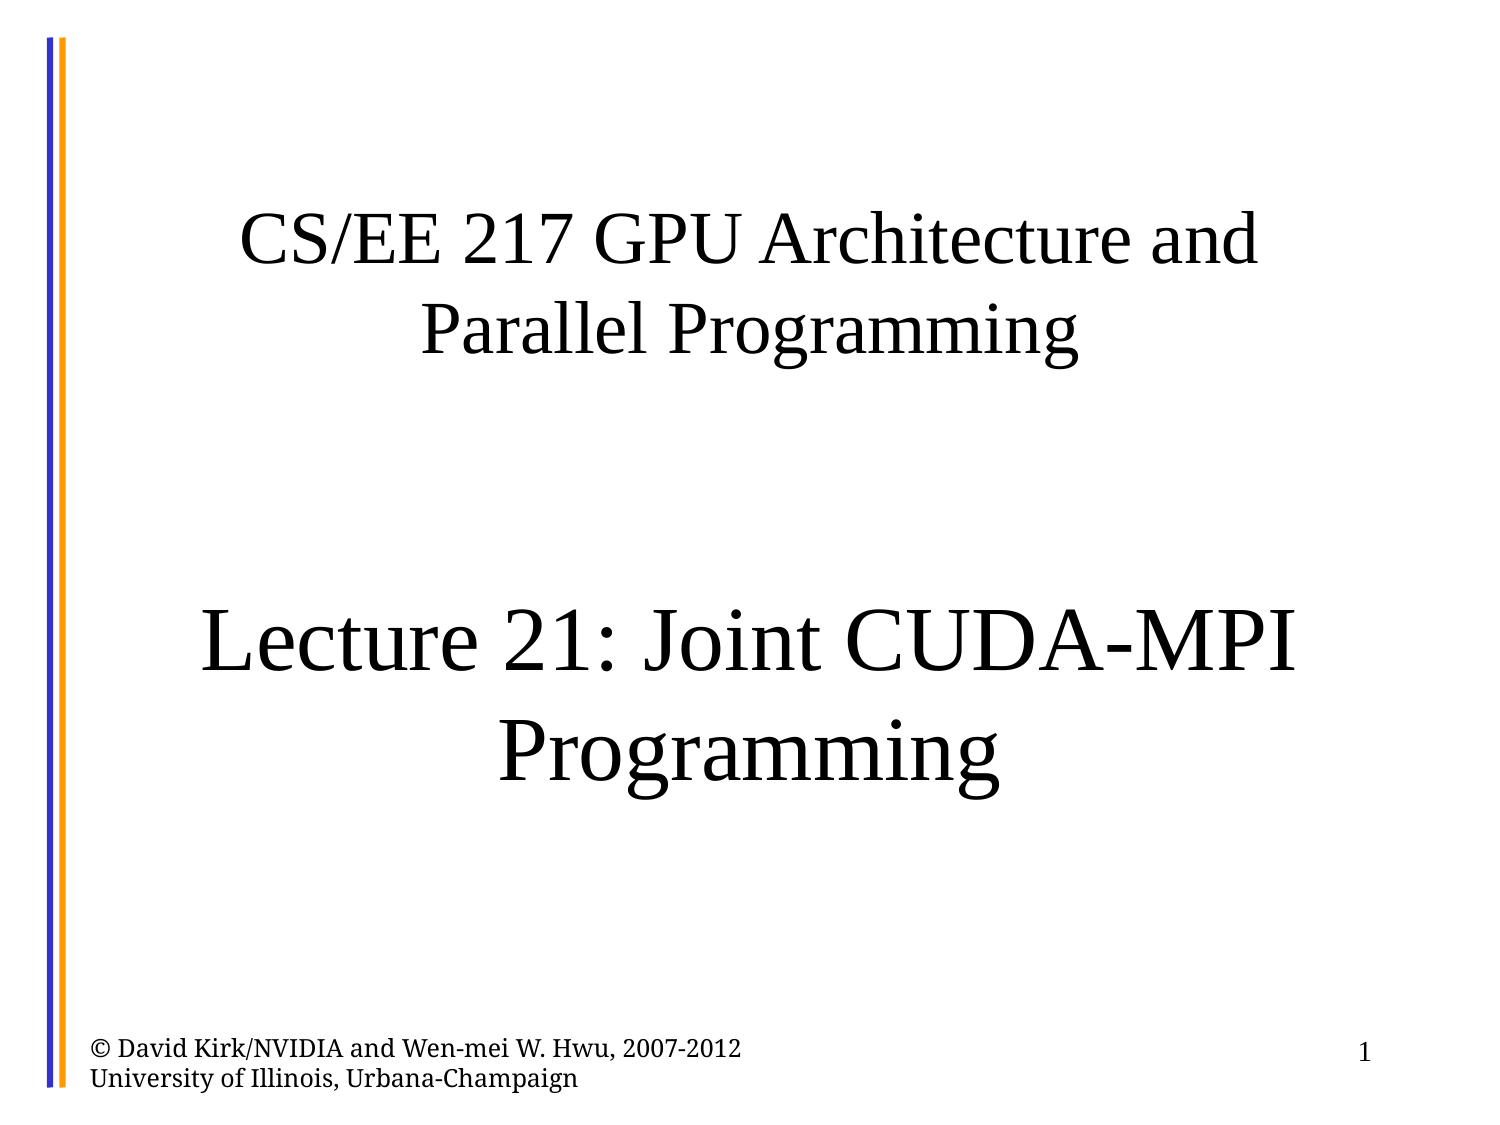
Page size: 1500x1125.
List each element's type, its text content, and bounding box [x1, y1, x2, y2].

footer © David Kirk/NVIDIA and Wen-mei W. Hwu, 2007-2012 University of Illinois, Urbana-Champaign [74, 1024, 763, 1101]
title CS/EE 217 GPU Architecture and Parallel Programming Lecture 21: Joint CUDA-MPI Programming [112, 212, 1388, 775]
slide_number 1 [1074, 1024, 1388, 1101]
